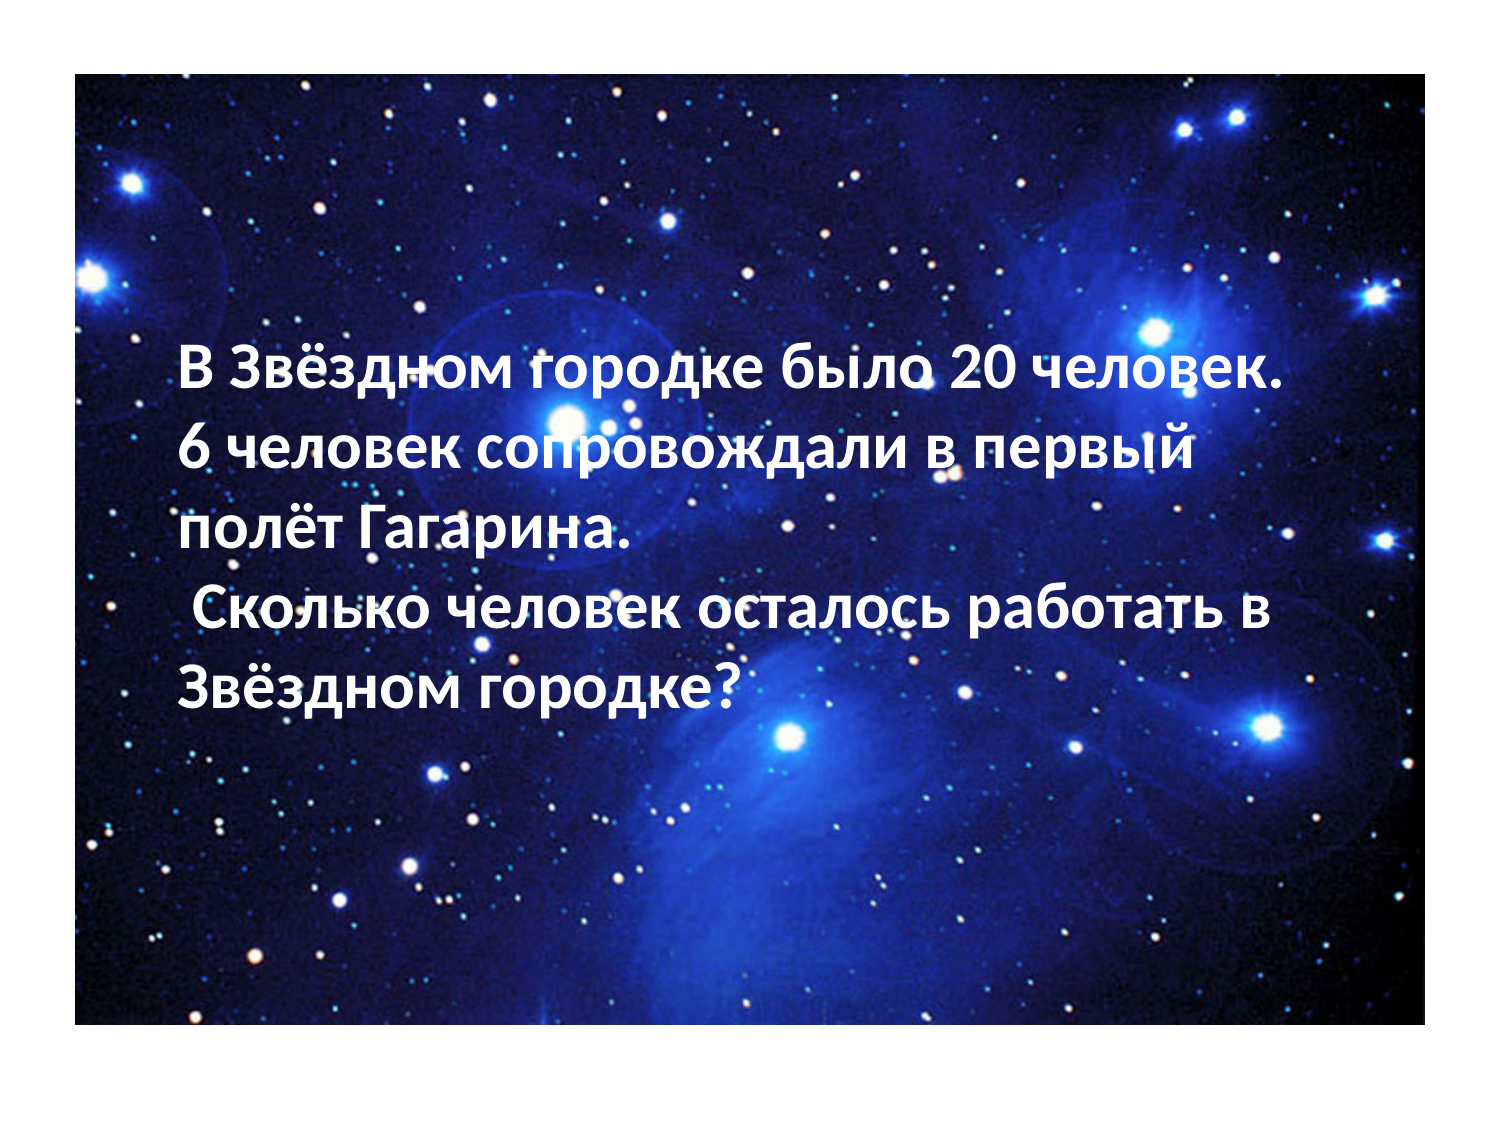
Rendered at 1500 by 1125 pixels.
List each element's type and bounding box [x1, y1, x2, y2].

list [74, 74, 1426, 1026]
